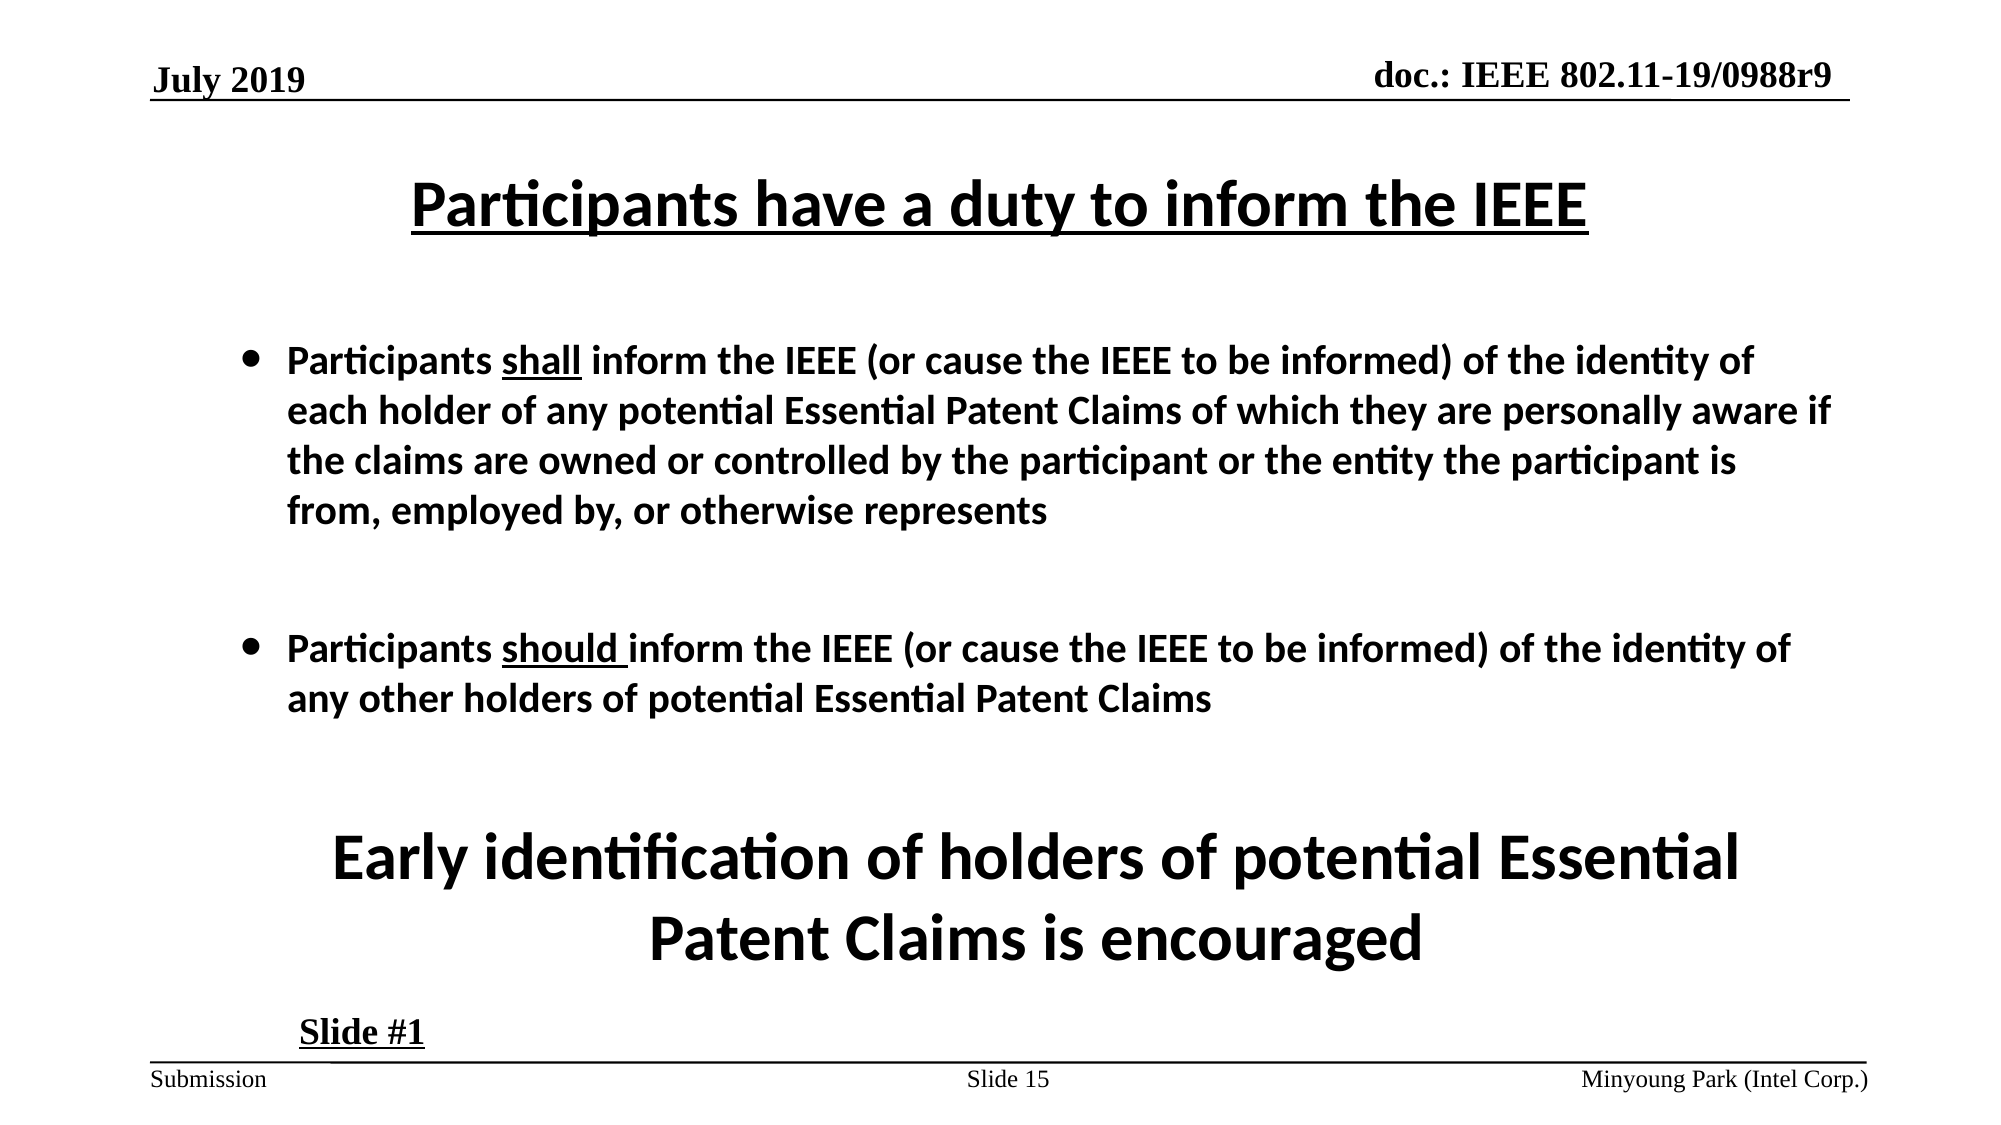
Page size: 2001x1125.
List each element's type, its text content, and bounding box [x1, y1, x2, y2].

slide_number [152, 54, 347, 101]
text_box Slide #1 [284, 999, 441, 1060]
title Participants have a duty to inform the IEEE [150, 112, 1850, 288]
footer Minyoung Park (Intel Corp.) [1266, 1061, 1869, 1093]
slide_number Slide 15 [966, 1061, 1051, 1093]
list Participants shall inform the IEEE (or cause the IEEE to be informed) of the identity of each holder of any potential Essential Patent Claims of which they are personally aware if the claims are owned or controlled by the participant or the entity the participant is from, employed by, or otherwise represents Participants should inform the IEEE (or cause the IEEE to be informed) of the identity of any other holders of potential Essential Patent Claims Early identification of holders of potential Essential Patent Claims is encouraged [150, 324, 1850, 1000]
